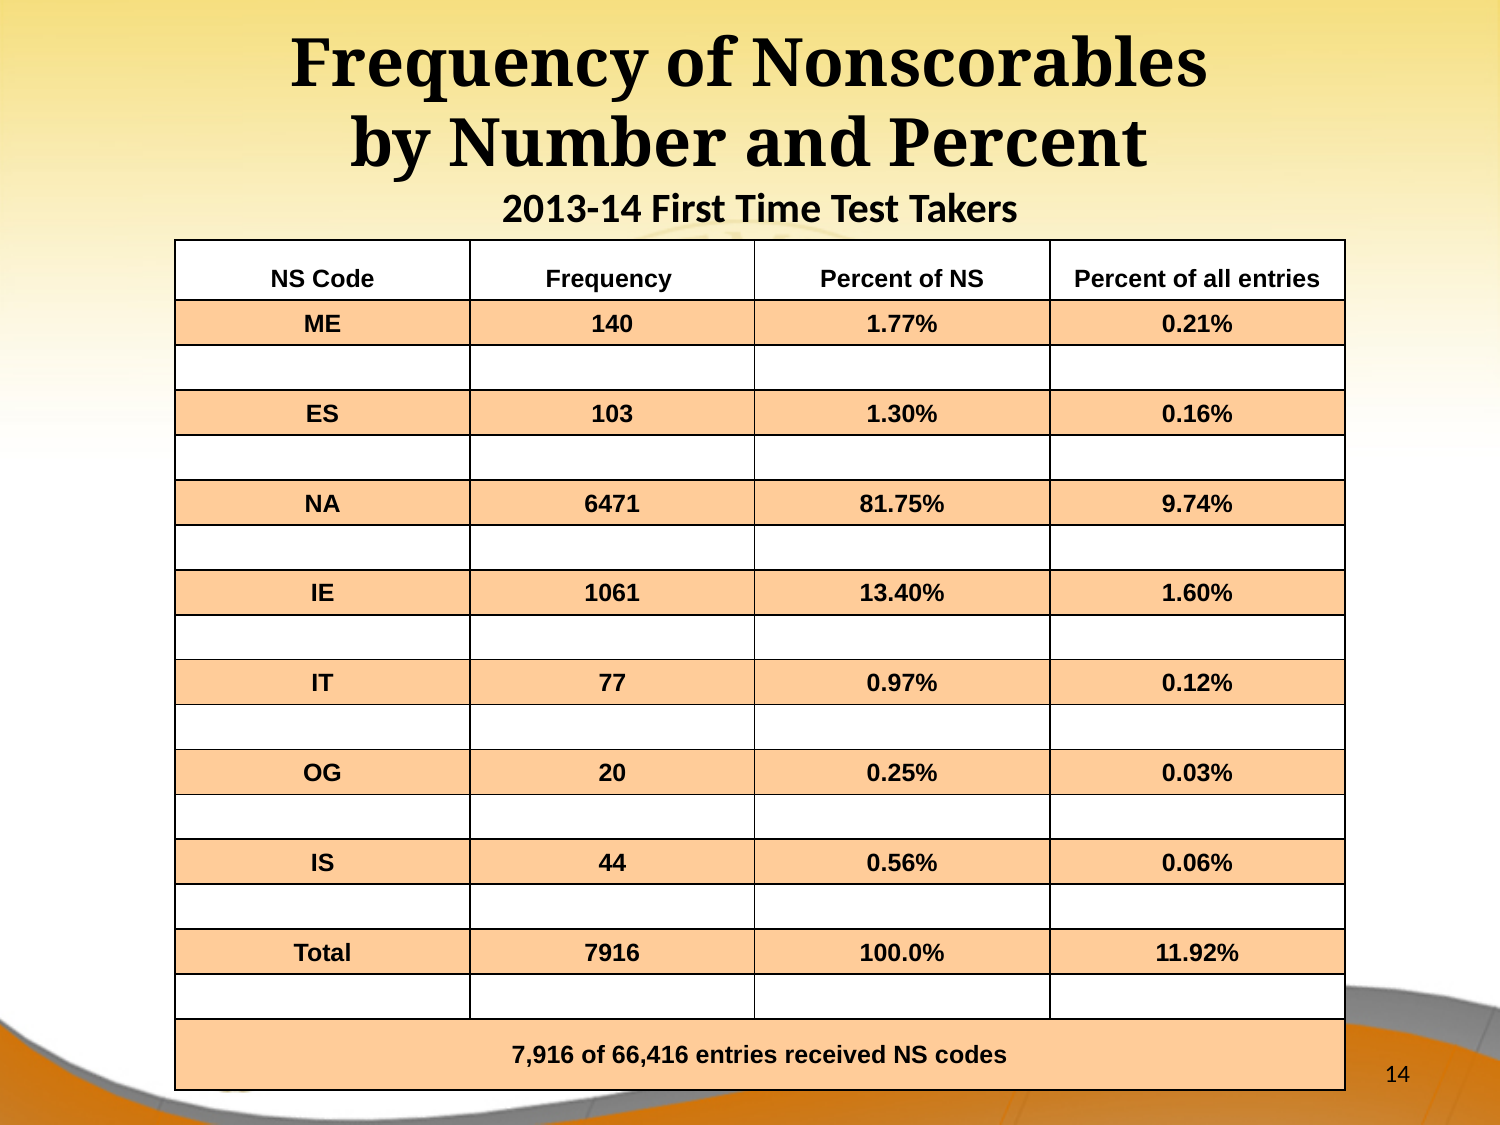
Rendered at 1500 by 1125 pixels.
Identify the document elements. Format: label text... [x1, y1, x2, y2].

table_cell IT [176, 660, 469, 704]
table_header 2013-14 First Time Test Takers [175, 175, 1345, 239]
table_cell 100.0% [755, 930, 1049, 973]
table_cell OG [176, 750, 469, 794]
slide_number 14 [1325, 1042, 1425, 1103]
table_cell 7,916 of 66,416 entries received NS codes [176, 1020, 1344, 1089]
table_cell 1061 [471, 571, 754, 614]
table_cell [1051, 885, 1344, 928]
table_cell [1051, 975, 1344, 1018]
table_cell 140 [471, 301, 754, 344]
table_cell [1051, 526, 1344, 569]
table_cell Percent of all entries [1051, 241, 1344, 299]
table_cell [471, 346, 754, 389]
table_cell [1051, 616, 1344, 659]
table_cell 13.40% [755, 571, 1049, 614]
table_cell 77 [471, 660, 754, 704]
table_cell 0.56% [755, 840, 1049, 883]
table_cell [176, 795, 469, 838]
table_cell ES [176, 391, 469, 434]
table_cell [176, 526, 469, 569]
table_cell [471, 616, 754, 659]
table_cell [755, 526, 1049, 569]
picture [0, 0, 1500, 1125]
table_cell 1.60% [1051, 571, 1344, 614]
table_cell 103 [471, 391, 754, 434]
table_cell 7916 [471, 930, 754, 973]
table_cell [471, 795, 754, 838]
table_cell [176, 616, 469, 659]
table_cell 0.21% [1051, 301, 1344, 344]
table_cell Percent of NS [755, 241, 1049, 299]
table_cell 81.75% [755, 481, 1049, 524]
table_cell 0.03% [1051, 750, 1344, 794]
table_cell [176, 975, 469, 1018]
table_cell 1.77% [755, 301, 1049, 344]
table_cell [176, 346, 469, 389]
table_cell 20 [471, 750, 754, 794]
table_cell [471, 705, 754, 749]
table_cell 44 [471, 840, 754, 883]
table_cell [176, 885, 469, 928]
table_cell 1.30% [755, 391, 1049, 434]
table_cell [471, 885, 754, 928]
table_cell IS [176, 840, 469, 883]
table_cell 0.12% [1051, 660, 1344, 704]
table_cell [755, 975, 1049, 1018]
table_cell IE [176, 571, 469, 614]
table_cell [1051, 346, 1344, 389]
table_cell NS Code [176, 241, 469, 299]
table_cell [1051, 436, 1344, 479]
table_cell ME [176, 301, 469, 344]
table_cell [471, 436, 754, 479]
table_cell [471, 975, 754, 1018]
table_cell [1051, 705, 1344, 749]
table_cell 0.06% [1051, 840, 1344, 883]
table_cell [755, 885, 1049, 928]
table_cell [755, 705, 1049, 749]
table_cell [755, 616, 1049, 659]
table_cell 6471 [471, 481, 754, 524]
table_cell NA [176, 481, 469, 524]
table_cell [471, 526, 754, 569]
table_cell [755, 795, 1049, 838]
table_cell Total [176, 930, 469, 973]
table_cell 0.25% [755, 750, 1049, 794]
table_cell [176, 705, 469, 749]
table_cell [755, 436, 1049, 479]
table_cell Frequency [471, 241, 754, 299]
table_cell 9.74% [1051, 481, 1344, 524]
table_cell 0.97% [755, 660, 1049, 704]
table_cell 11.92% [1051, 930, 1344, 973]
table_cell [755, 346, 1049, 389]
title Frequency of Nonscorables by Number and Percent [75, 24, 1425, 175]
table_cell [1051, 795, 1344, 838]
table_cell 0.16% [1051, 391, 1344, 434]
table_cell [176, 436, 469, 479]
